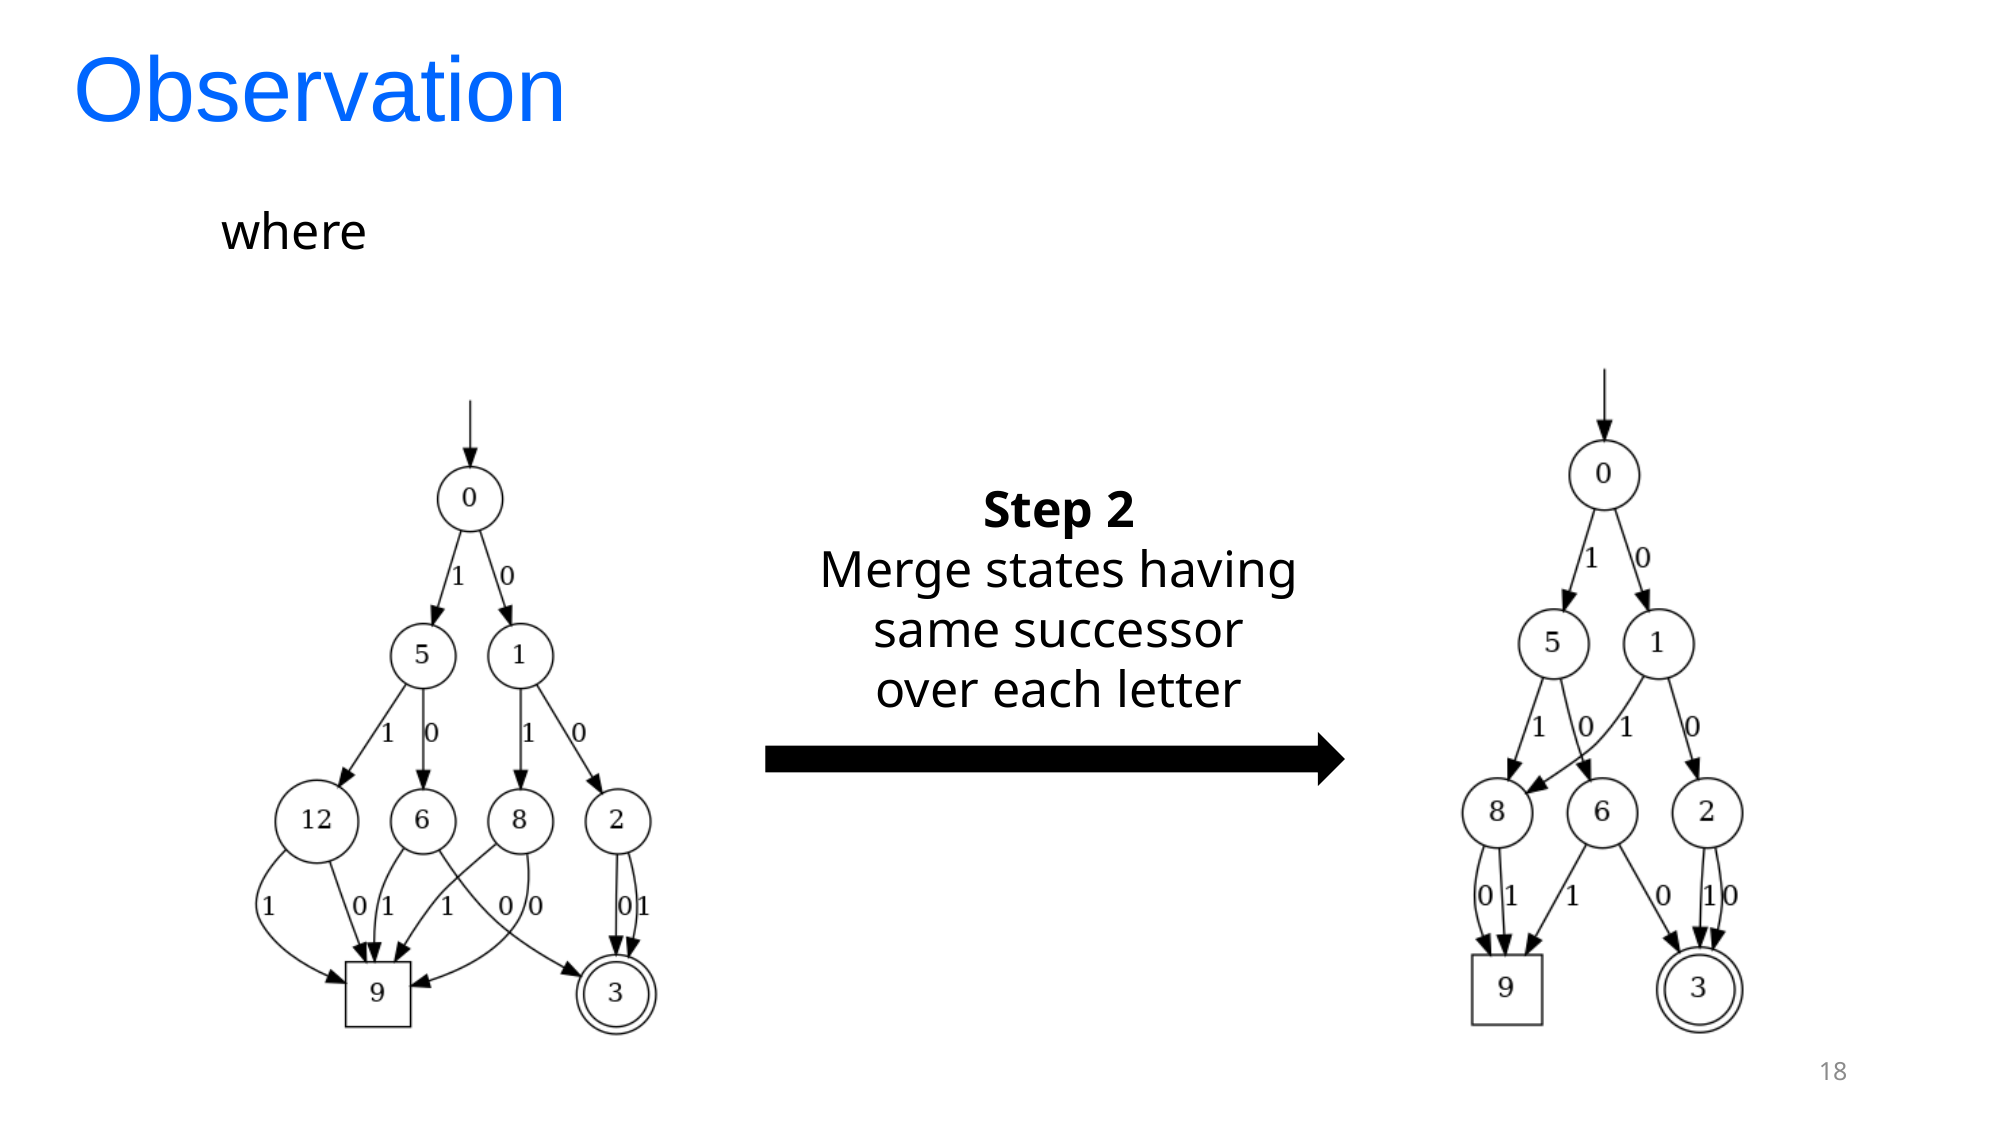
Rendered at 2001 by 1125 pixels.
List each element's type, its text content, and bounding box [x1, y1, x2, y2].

slide_number 18 [1412, 1042, 1863, 1103]
picture [1455, 291, 1751, 1041]
text_box Observation [59, 22, 1726, 148]
picture [249, 328, 663, 1041]
text_box [765, 731, 1345, 786]
text_box Step 2 Merge states having same successor over each letter [801, 470, 1317, 725]
